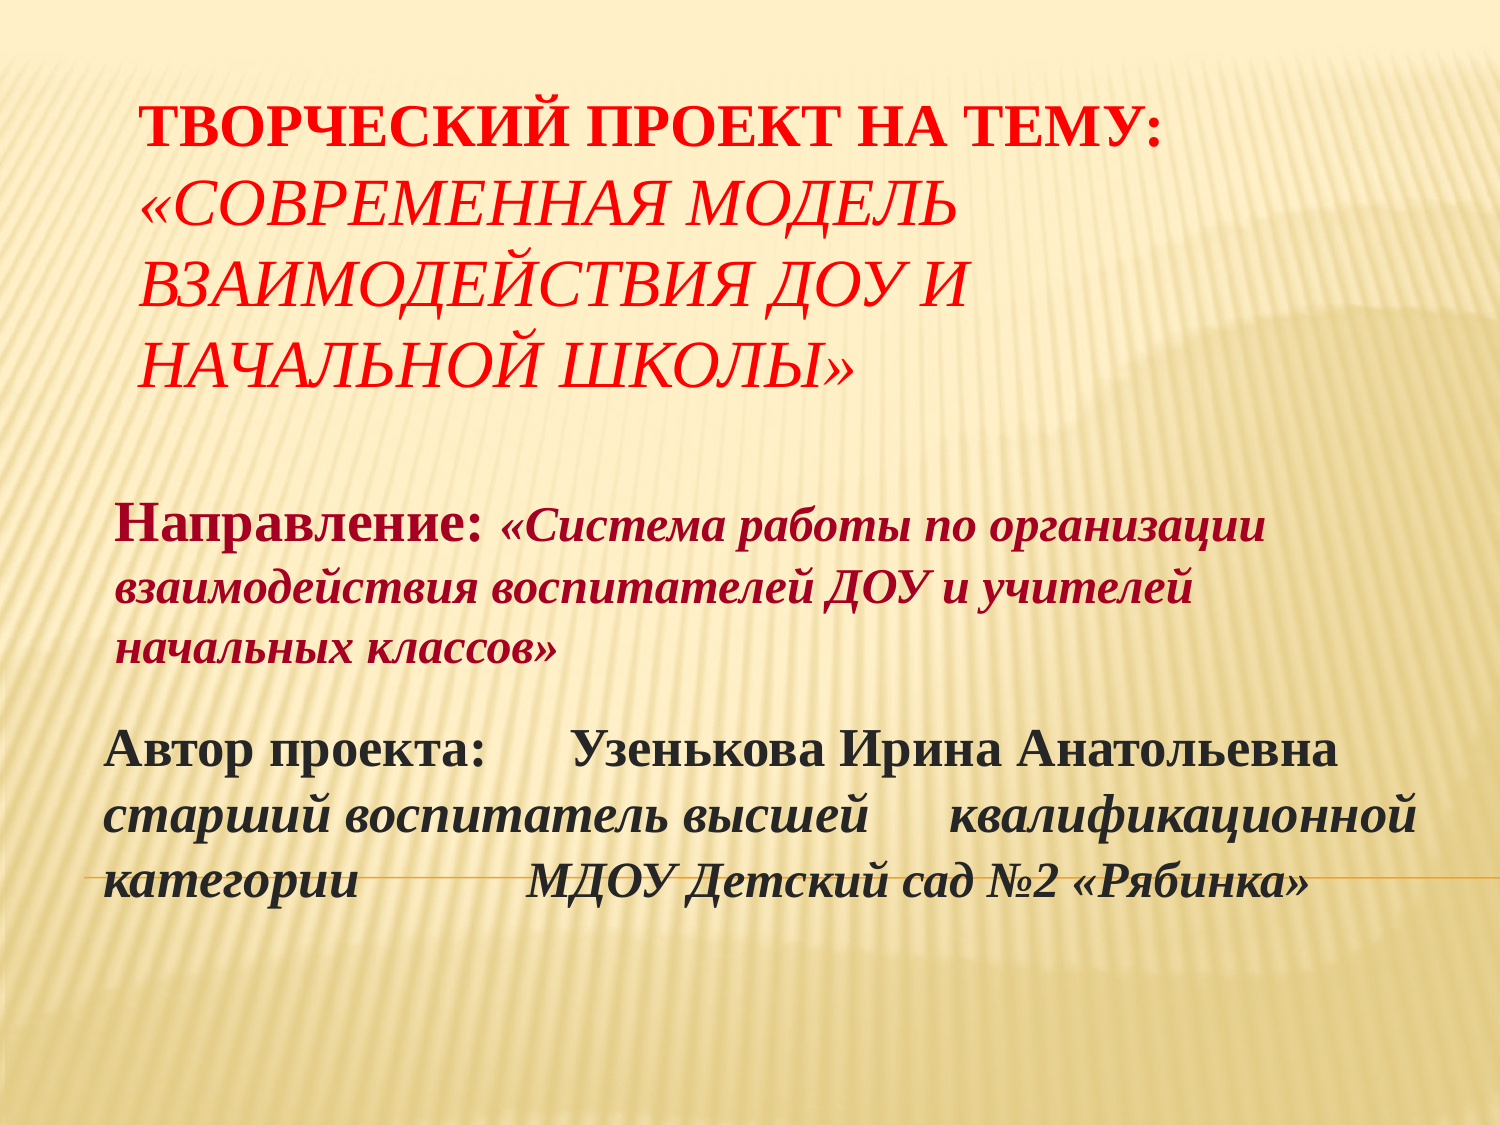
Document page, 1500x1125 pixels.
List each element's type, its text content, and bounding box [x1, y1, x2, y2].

subtitle Направление: «Система работы по организации взаимодействия воспитателей ДОУ и учителей начальных классов» [100, 456, 1424, 681]
text_box Автор проекта: Узенькова Ирина Анатольевна старший воспитатель высшей квалификационной категории МДОУ Детский сад №2 «Рябинка» [88, 704, 1450, 976]
title Творческий проект на тему: «Современная модель взаимодействия ДОУ и начальной школы» [123, 78, 1399, 409]
